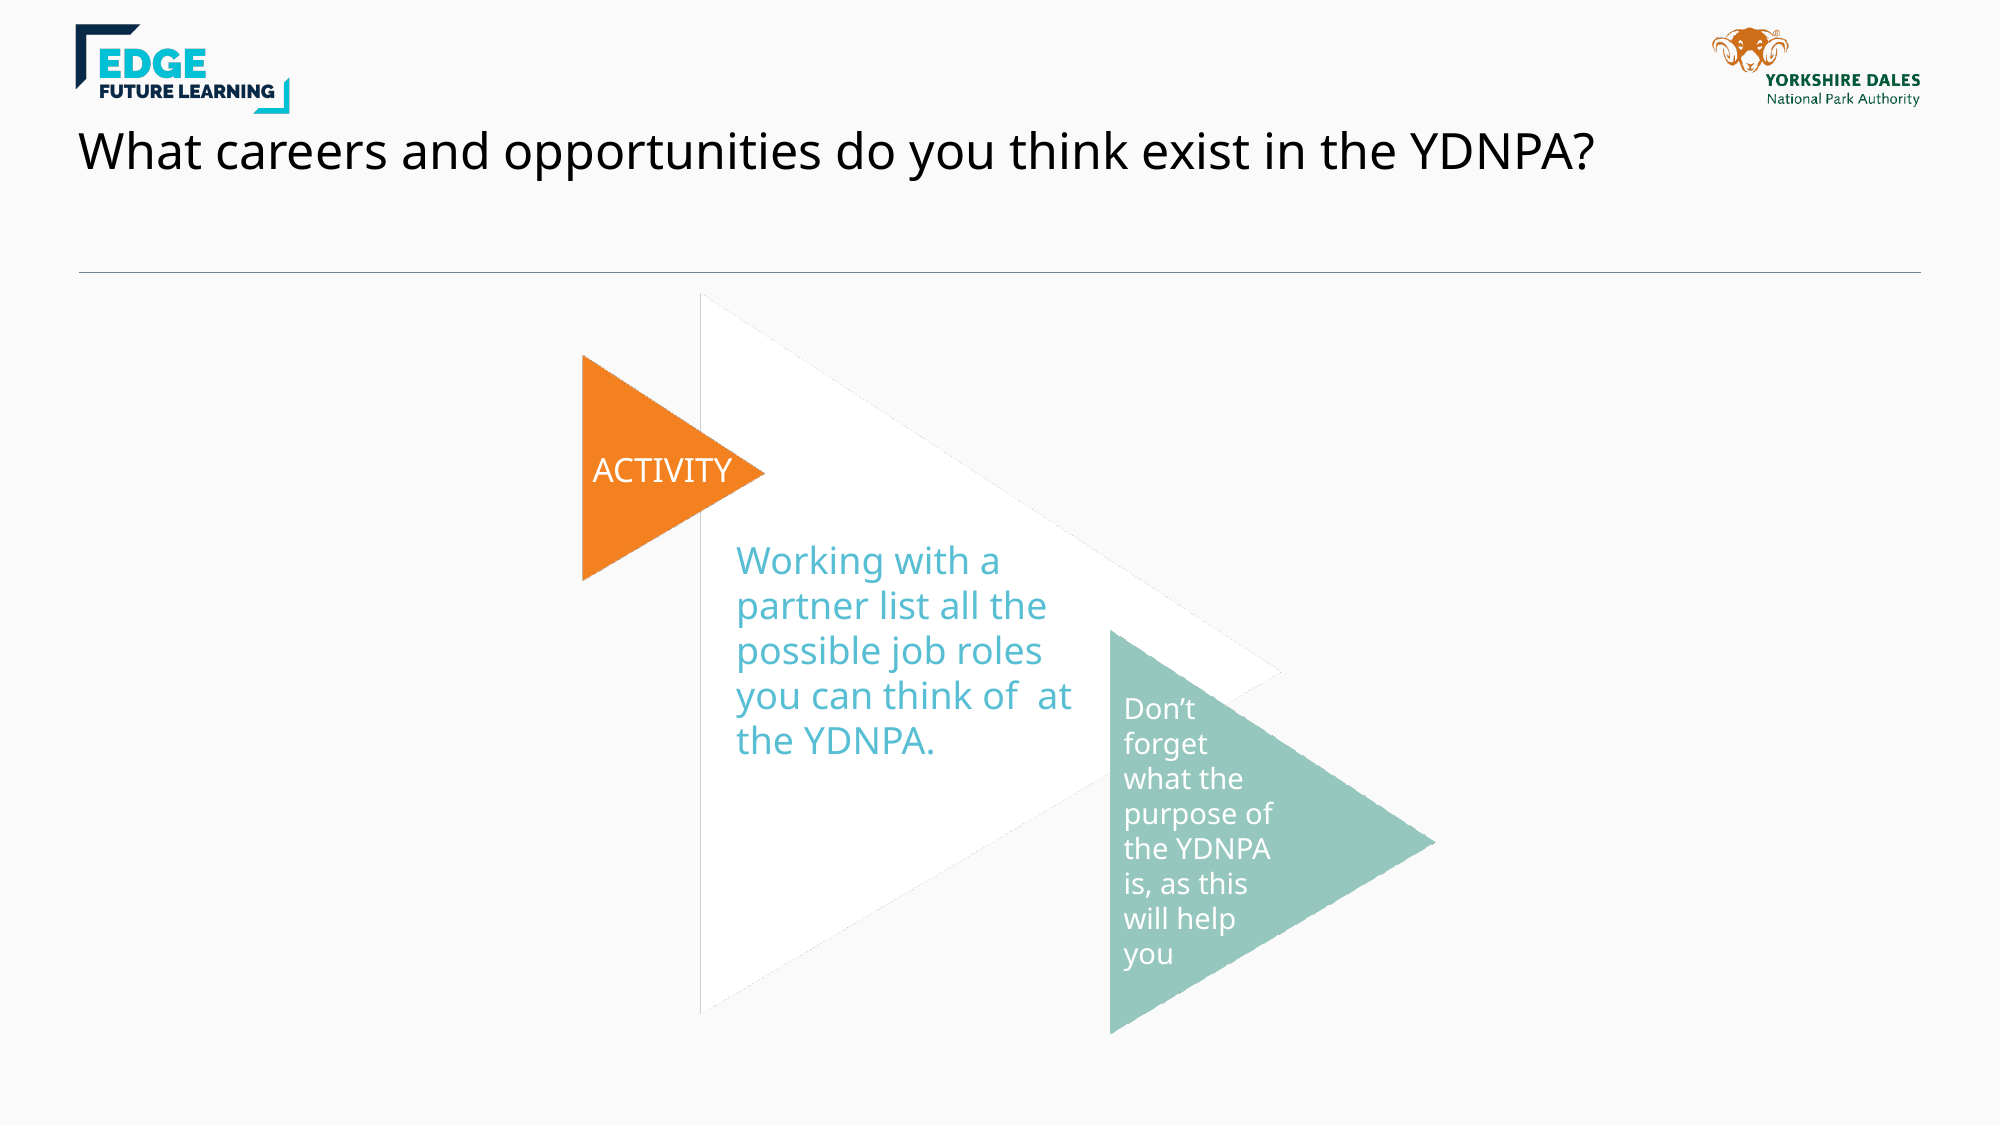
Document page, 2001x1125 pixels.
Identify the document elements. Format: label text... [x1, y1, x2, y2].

picture [1712, 27, 1920, 107]
title What careers and opportunities do you think exist in the YDNPA? [78, 125, 1922, 241]
picture [41, 0, 300, 125]
picture [575, 271, 1446, 1044]
